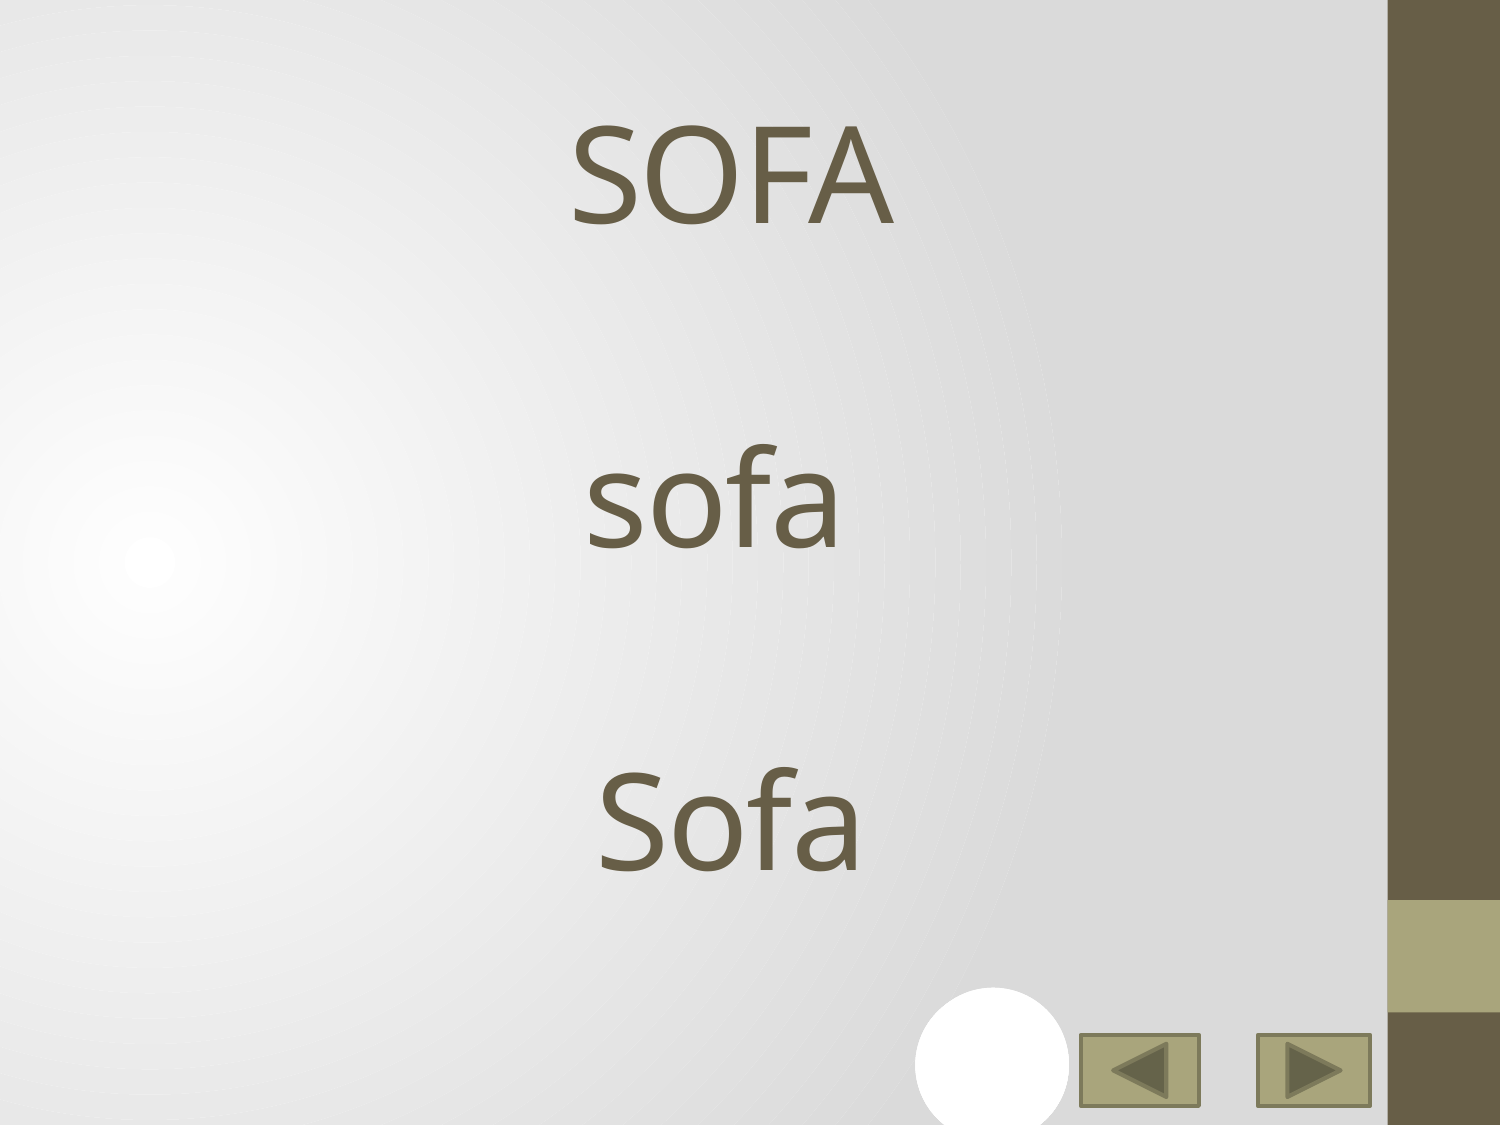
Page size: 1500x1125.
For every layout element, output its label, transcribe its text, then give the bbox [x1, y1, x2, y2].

title SOFA sofa Sofa [112, 78, 1350, 906]
text_box [917, 987, 1069, 1125]
text_box [1256, 1033, 1372, 1108]
text_box [1079, 1033, 1201, 1108]
